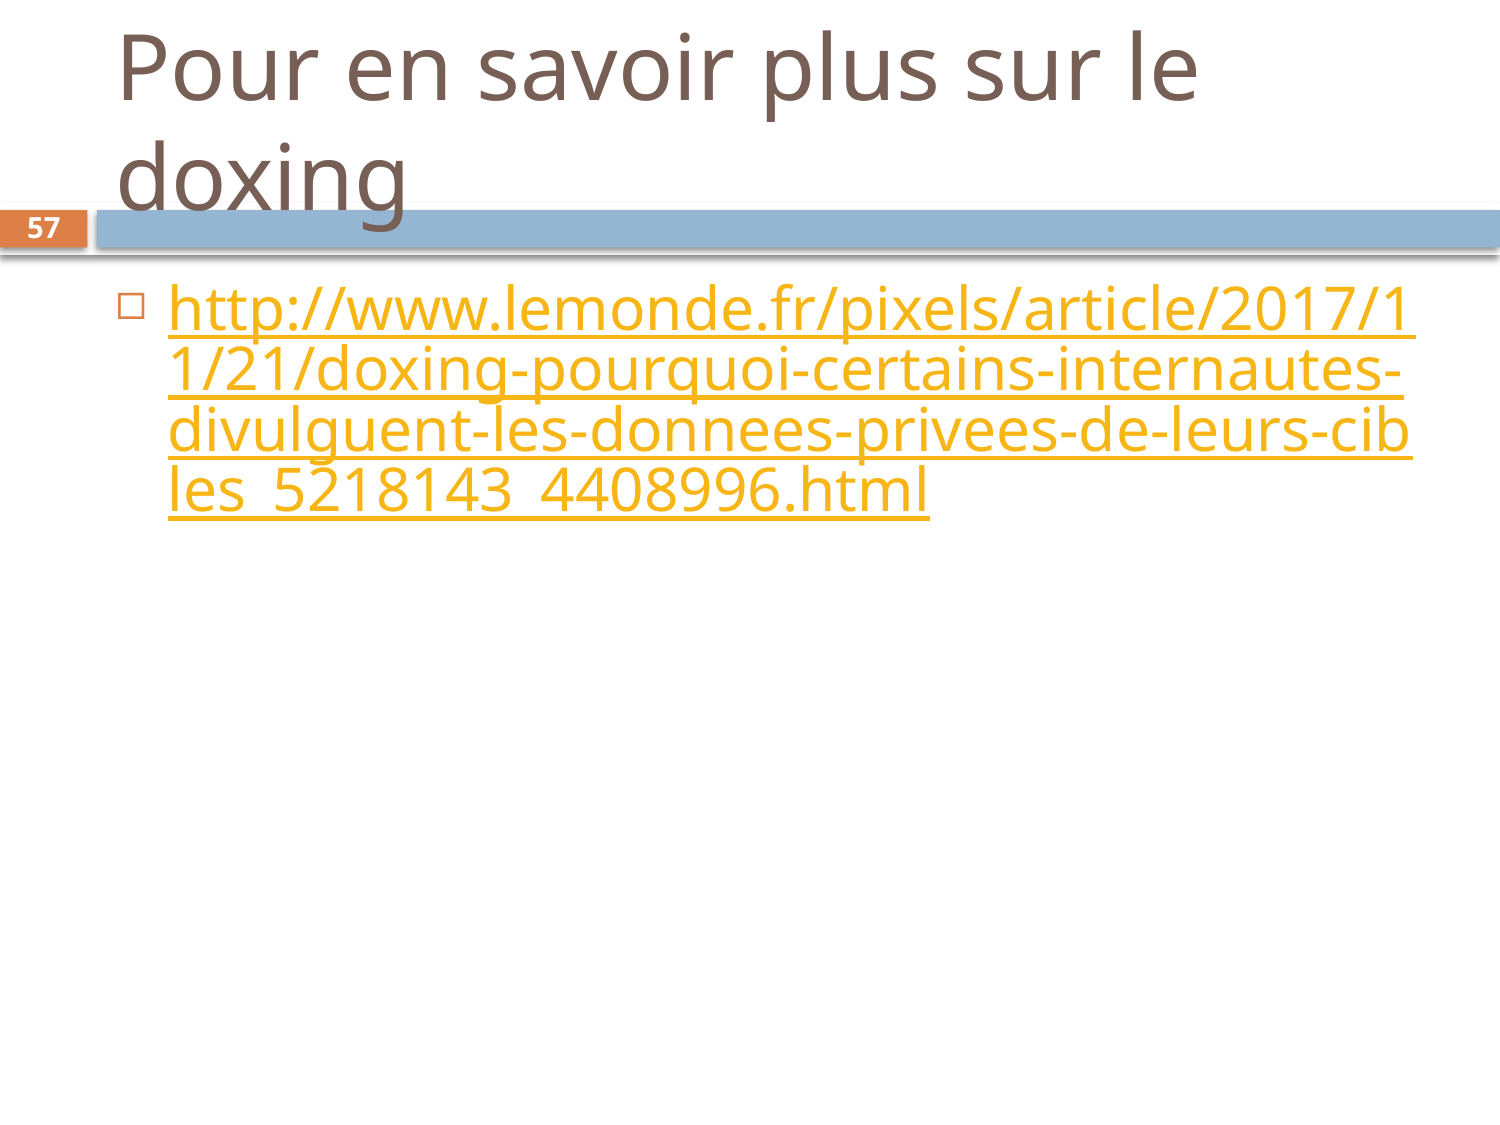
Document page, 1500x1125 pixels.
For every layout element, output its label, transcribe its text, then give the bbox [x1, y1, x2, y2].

slide_number 57 [0, 208, 88, 249]
list http://www.lemonde.fr/pixels/article/2017/11/21/doxing-pourquoi-certains-internautes-divulguent-les-donnees-privees-de-leurs-cibles_5218143_4408996.html [100, 262, 1438, 1000]
title Pour en savoir plus sur le doxing [100, 37, 1438, 200]
